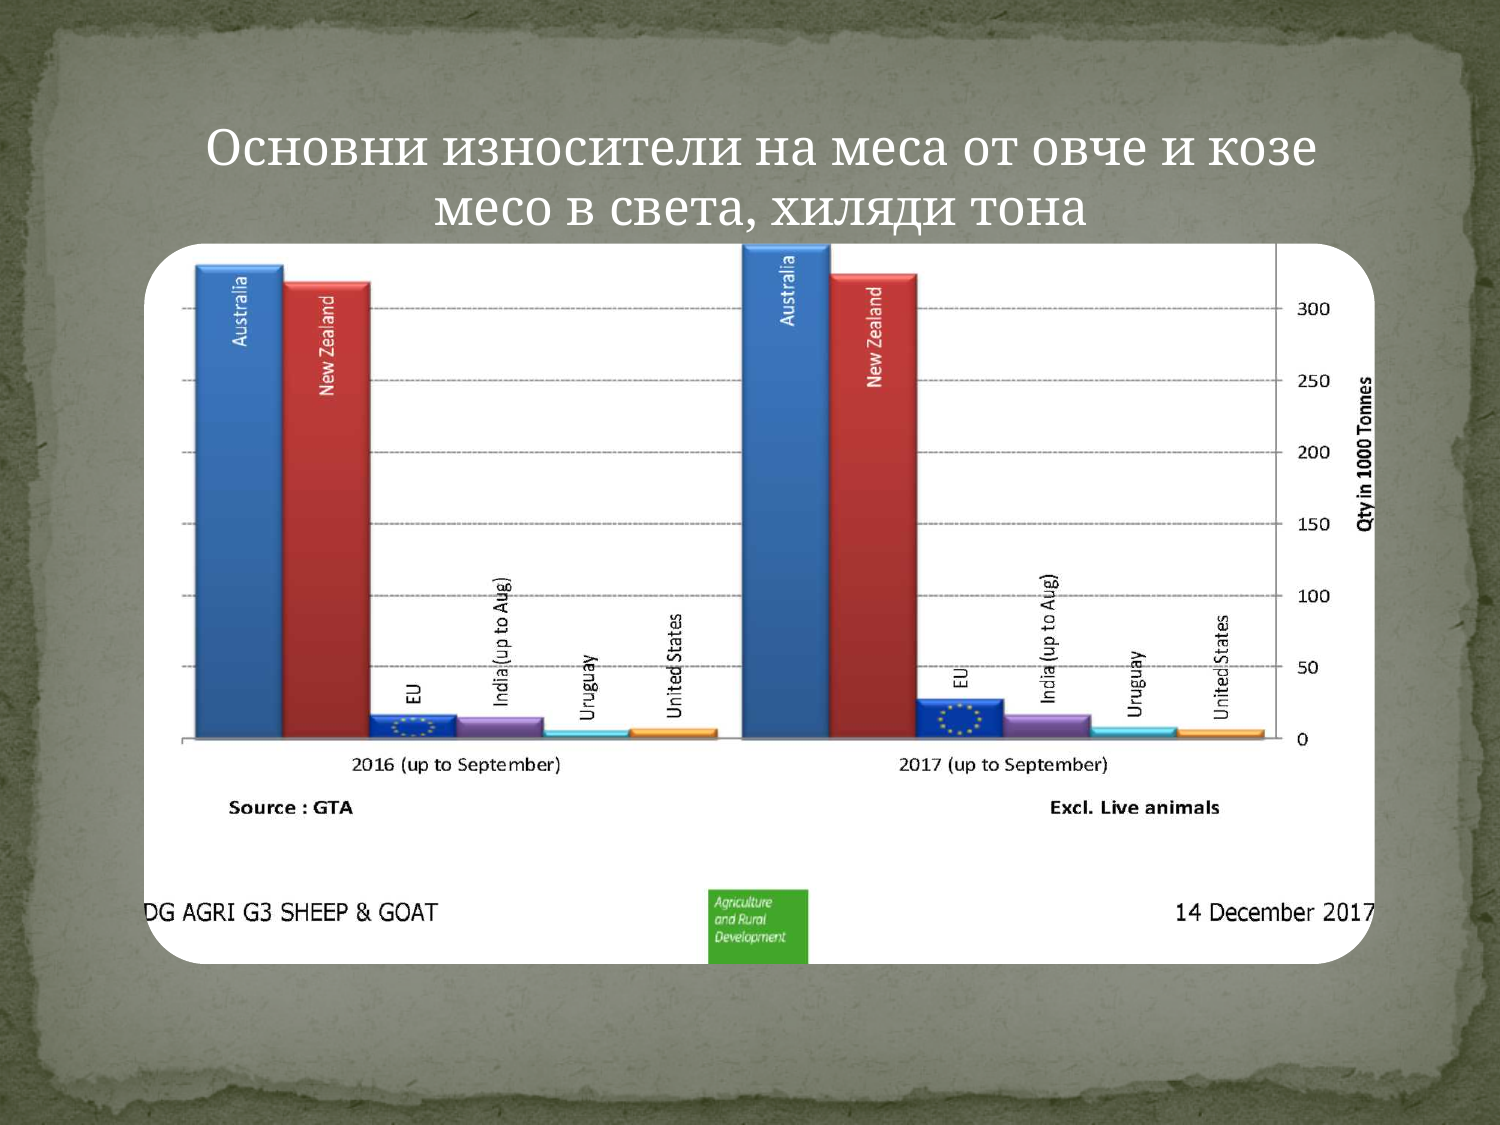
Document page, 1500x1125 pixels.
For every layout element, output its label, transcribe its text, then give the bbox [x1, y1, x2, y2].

text_box Основни износители на меса от овче и козe месо в света, хиляди тона [171, 107, 1353, 232]
picture [144, 243, 1375, 964]
